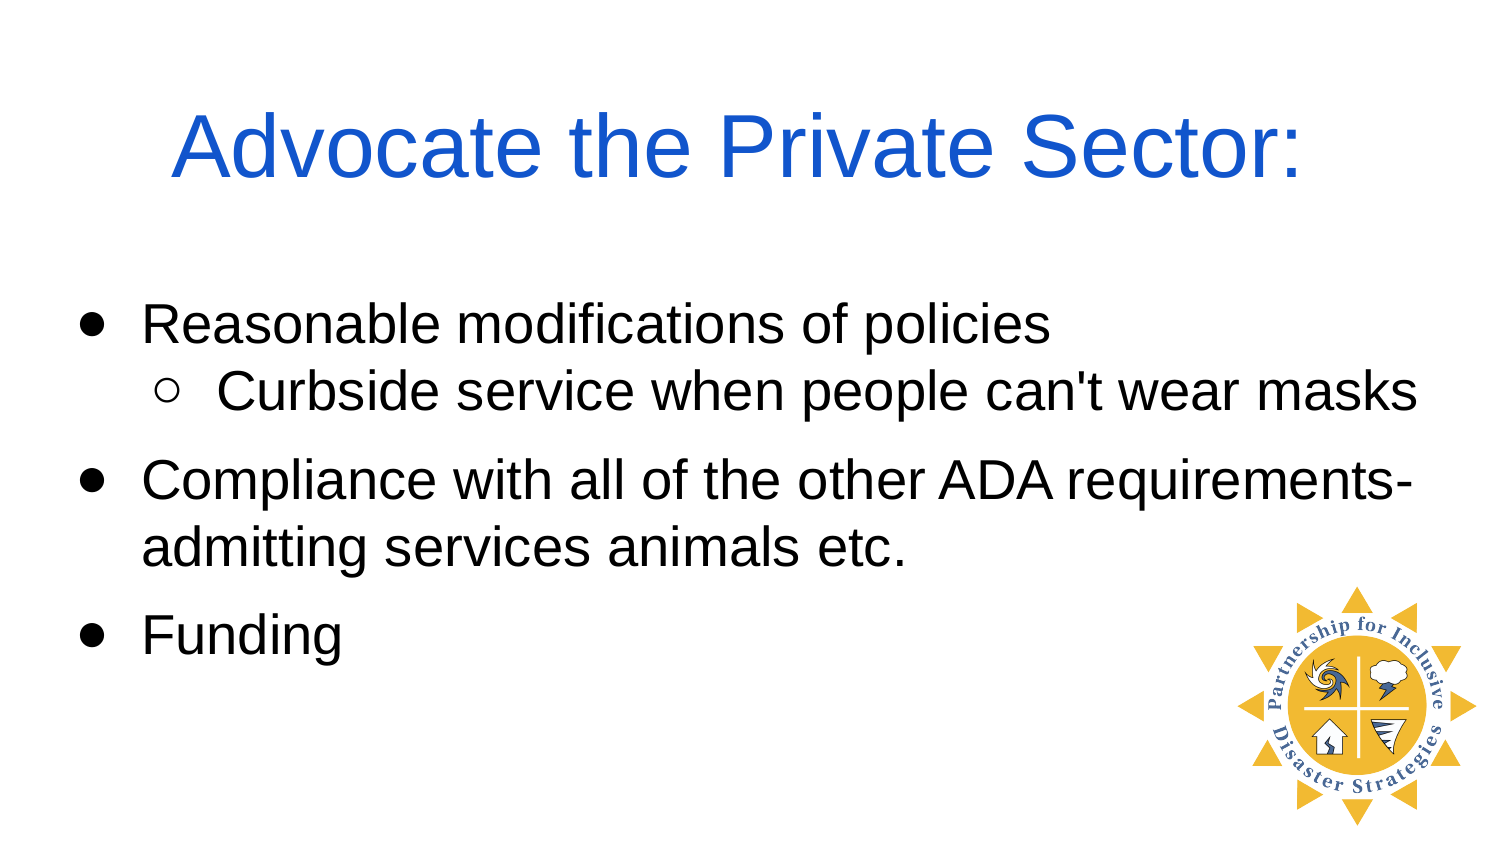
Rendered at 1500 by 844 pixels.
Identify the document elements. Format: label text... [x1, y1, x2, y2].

list Reasonable modifications of policies Curbside service when people can't wear masks Compliance with all of the other ADA requirements- admitting services animals etc. Funding [51, 272, 1449, 750]
title Advocate the Private Sector: [51, 72, 1449, 167]
picture [1237, 586, 1477, 826]
